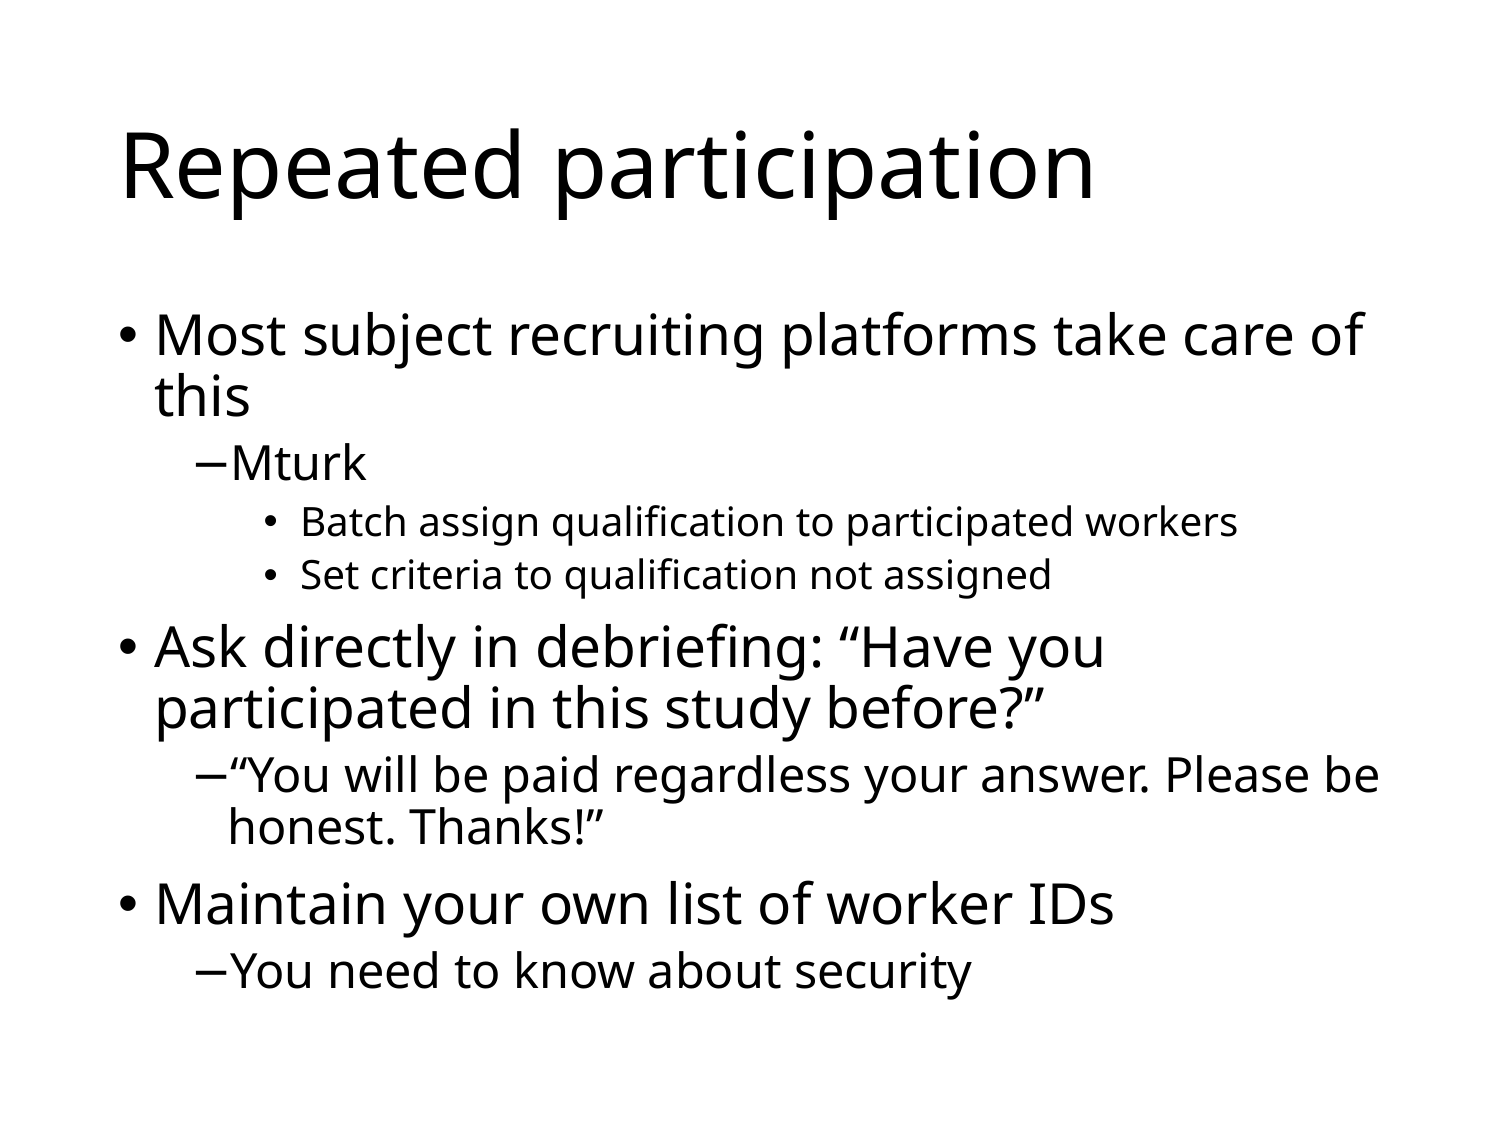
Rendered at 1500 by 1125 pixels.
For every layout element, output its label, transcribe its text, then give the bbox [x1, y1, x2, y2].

title Repeated participation [103, 59, 1397, 278]
list Most subject recruiting platforms take care of this Mturk Batch assign qualification to participated workers Set criteria to qualification not assigned Ask directly in debriefing: “Have you participated in this study before?” “You will be paid regardless your answer. Please be honest. Thanks!” Maintain your own list of worker IDs You need to know about security [103, 299, 1397, 1014]
